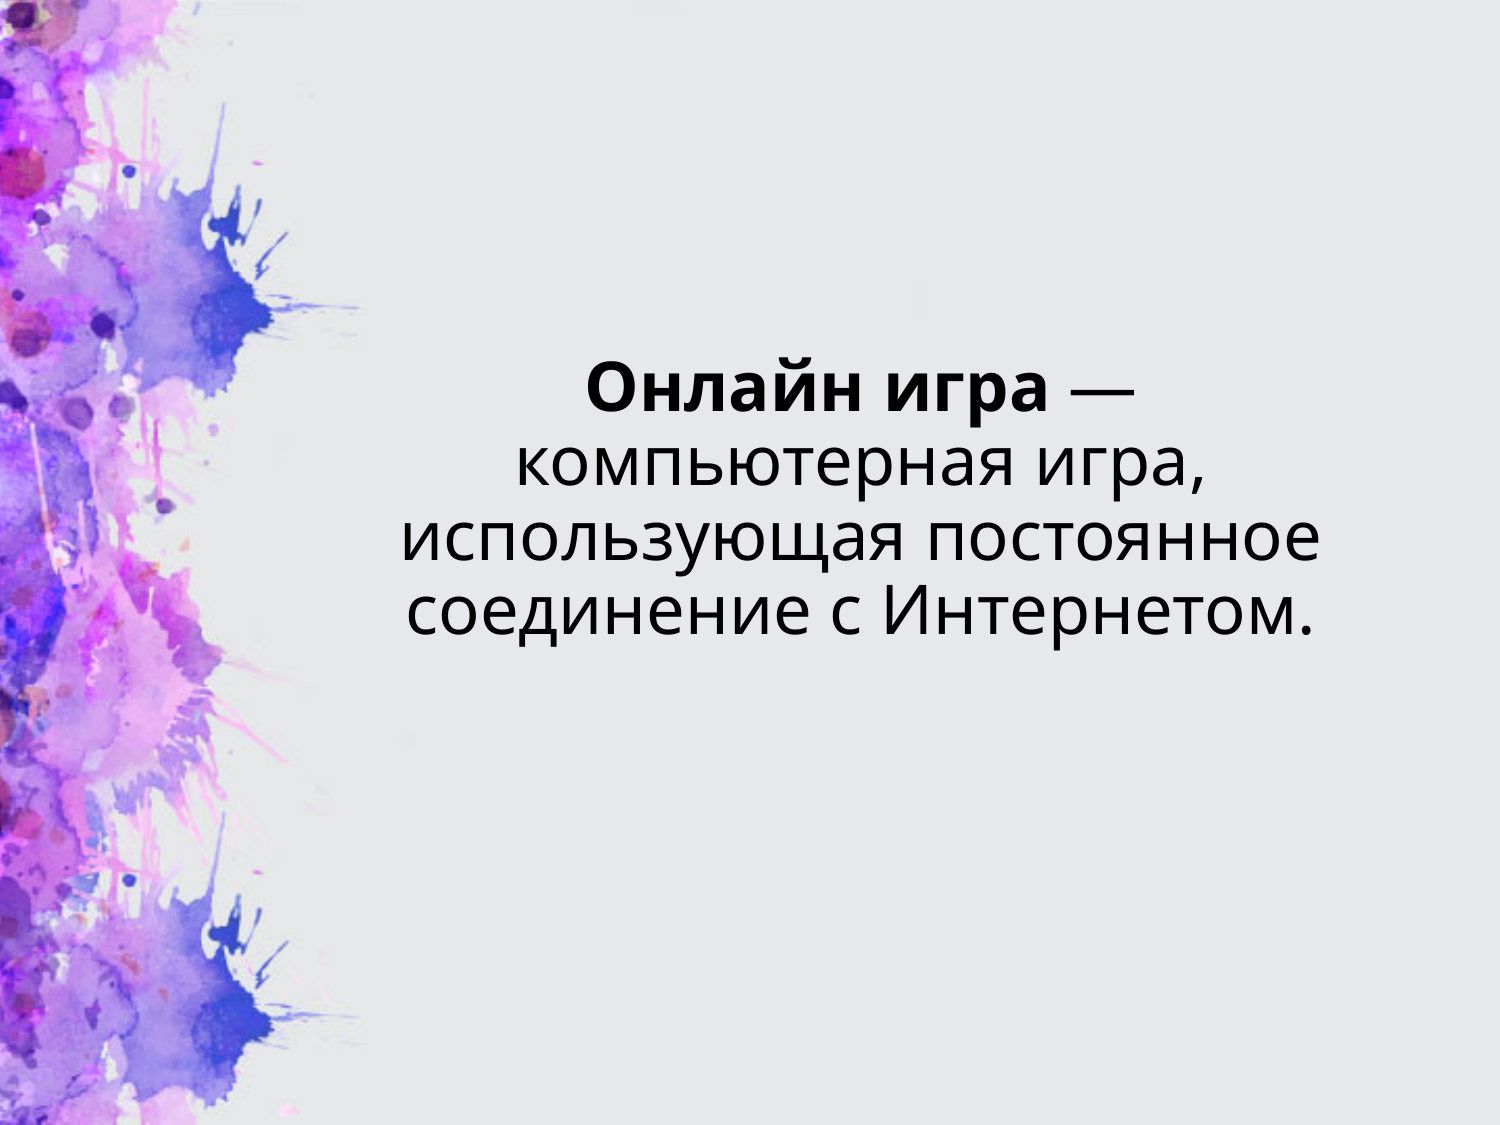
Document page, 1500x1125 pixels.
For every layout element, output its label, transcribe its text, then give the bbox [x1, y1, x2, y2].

picture [0, 0, 1500, 1125]
title Онлайн игра — компьютерная игра, использующая постоянное соединение с Интернетом. [325, 59, 1397, 1024]
